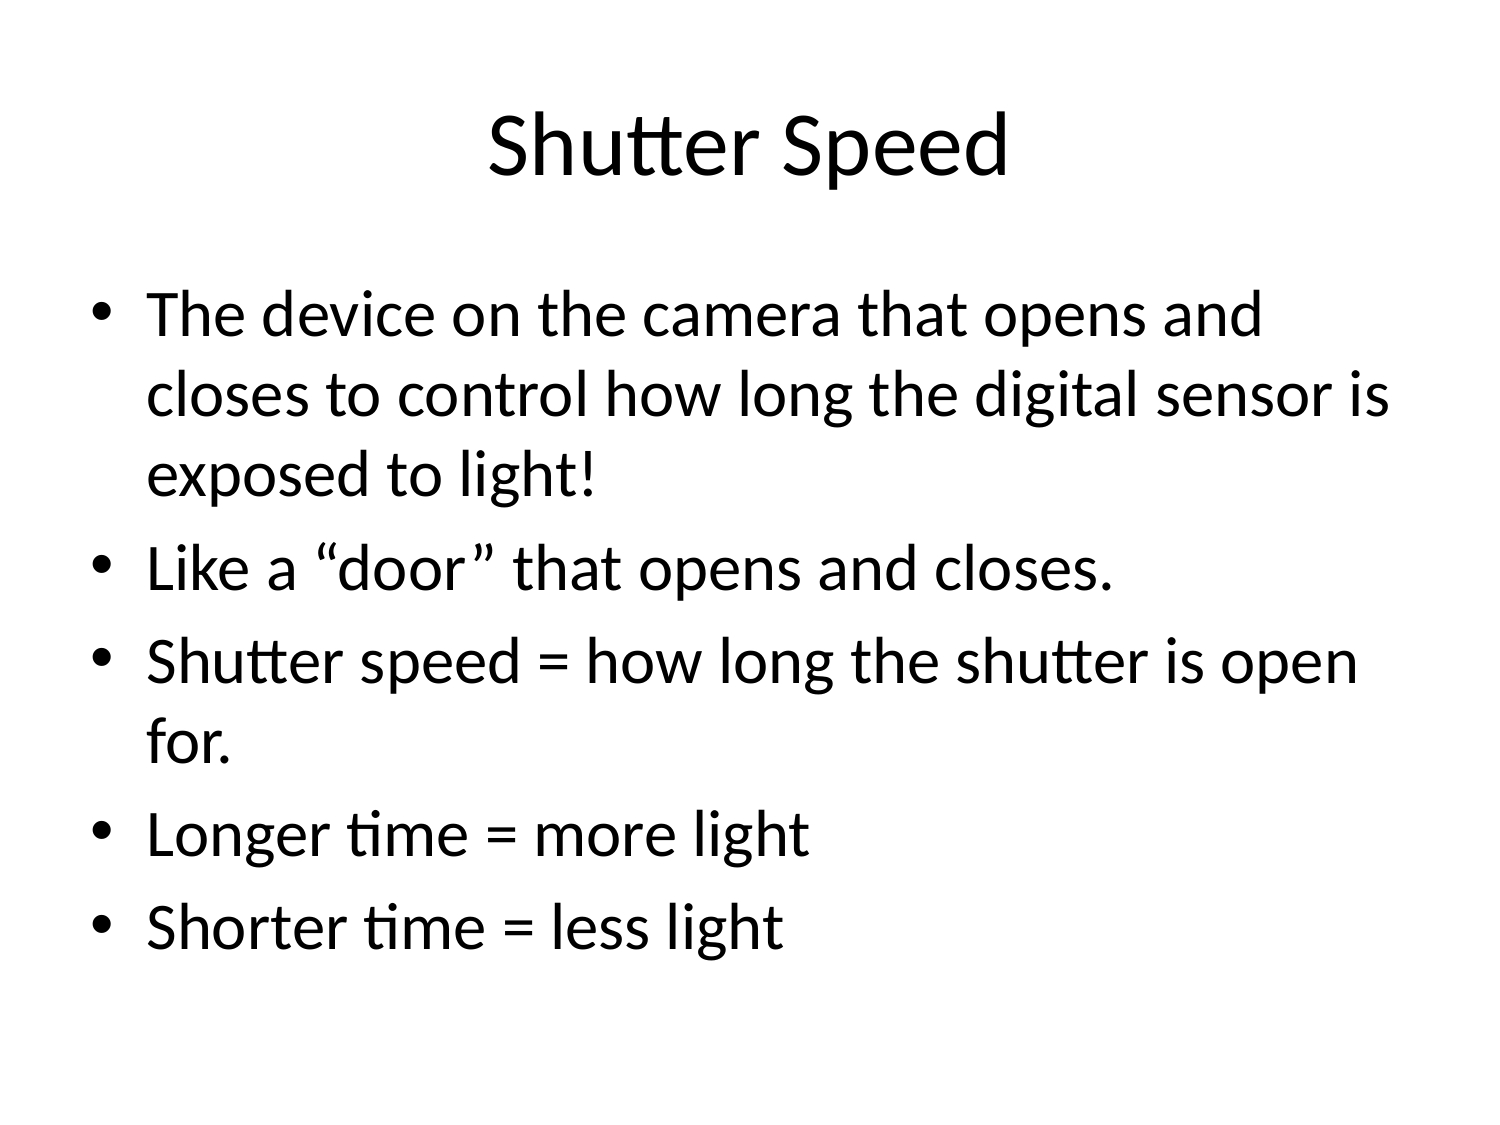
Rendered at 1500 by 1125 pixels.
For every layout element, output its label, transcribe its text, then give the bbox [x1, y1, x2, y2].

title Shutter Speed [75, 45, 1425, 233]
list The device on the camera that opens and closes to control how long the digital sensor is exposed to light! Like a “door” that opens and closes. Shutter speed = how long the shutter is open for. Longer time = more light Shorter time = less light [75, 262, 1425, 1005]
